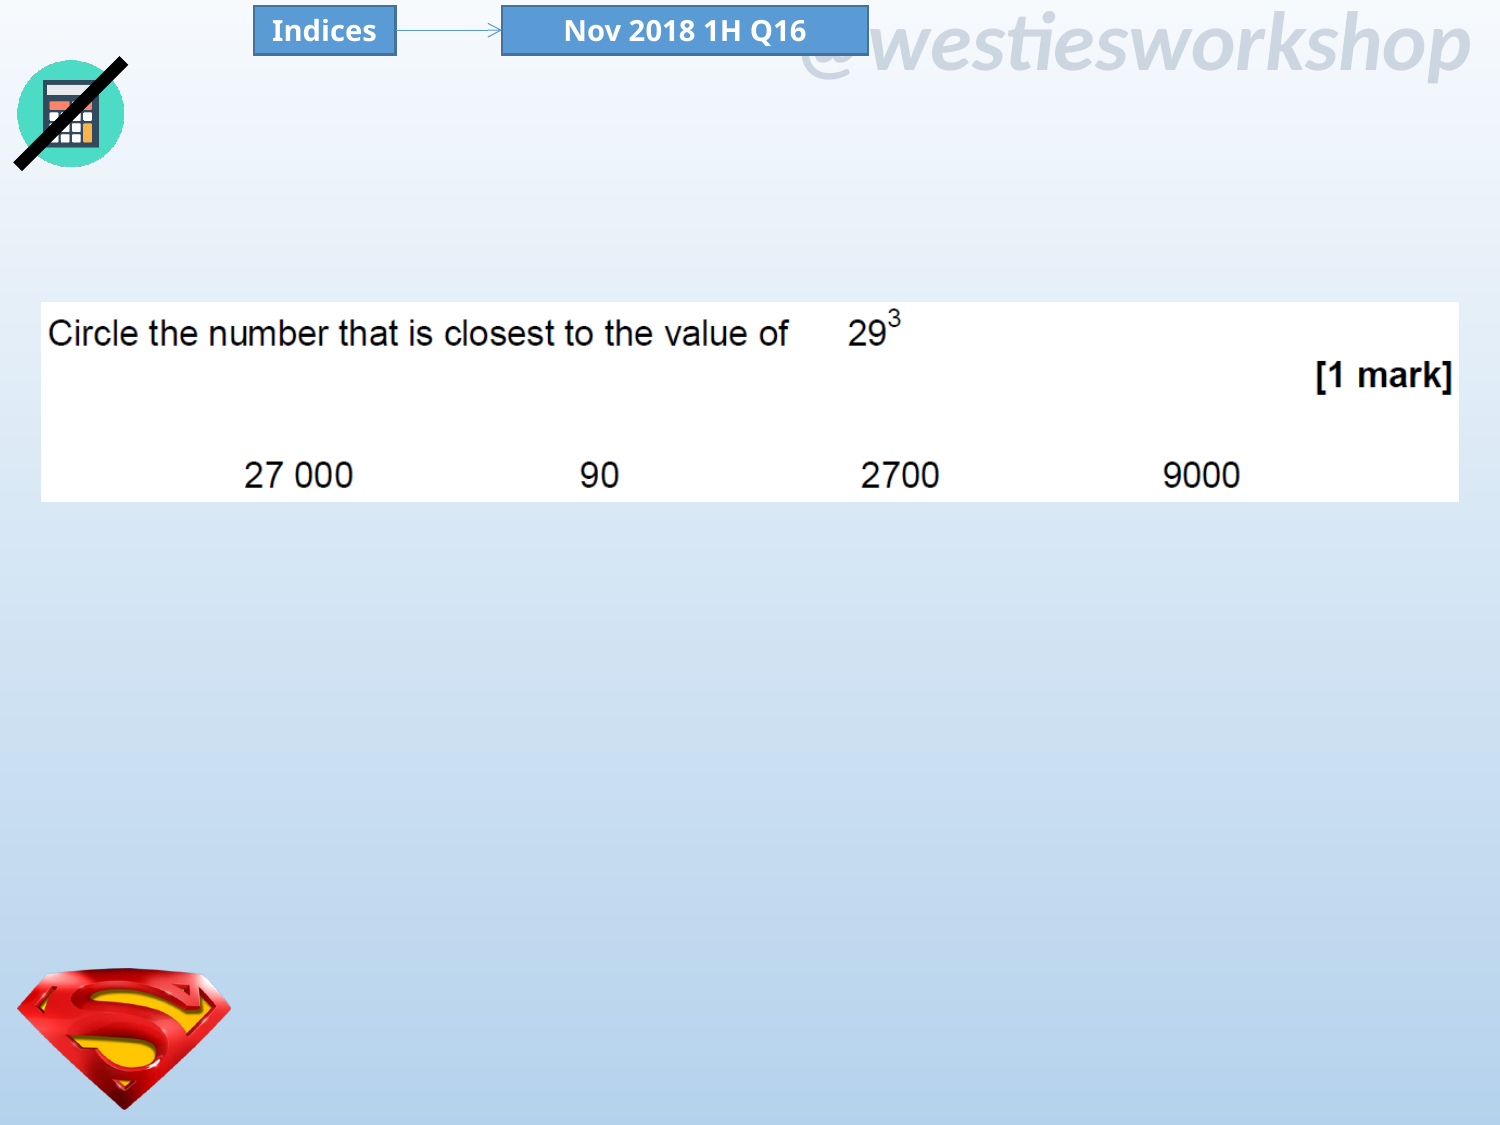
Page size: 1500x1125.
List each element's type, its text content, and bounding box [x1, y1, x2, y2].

picture [17, 968, 231, 1110]
picture [41, 302, 1459, 502]
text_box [17, 60, 124, 167]
text_box Indices [253, 5, 397, 56]
text_box Nov 2018 1H Q16 [501, 5, 869, 56]
